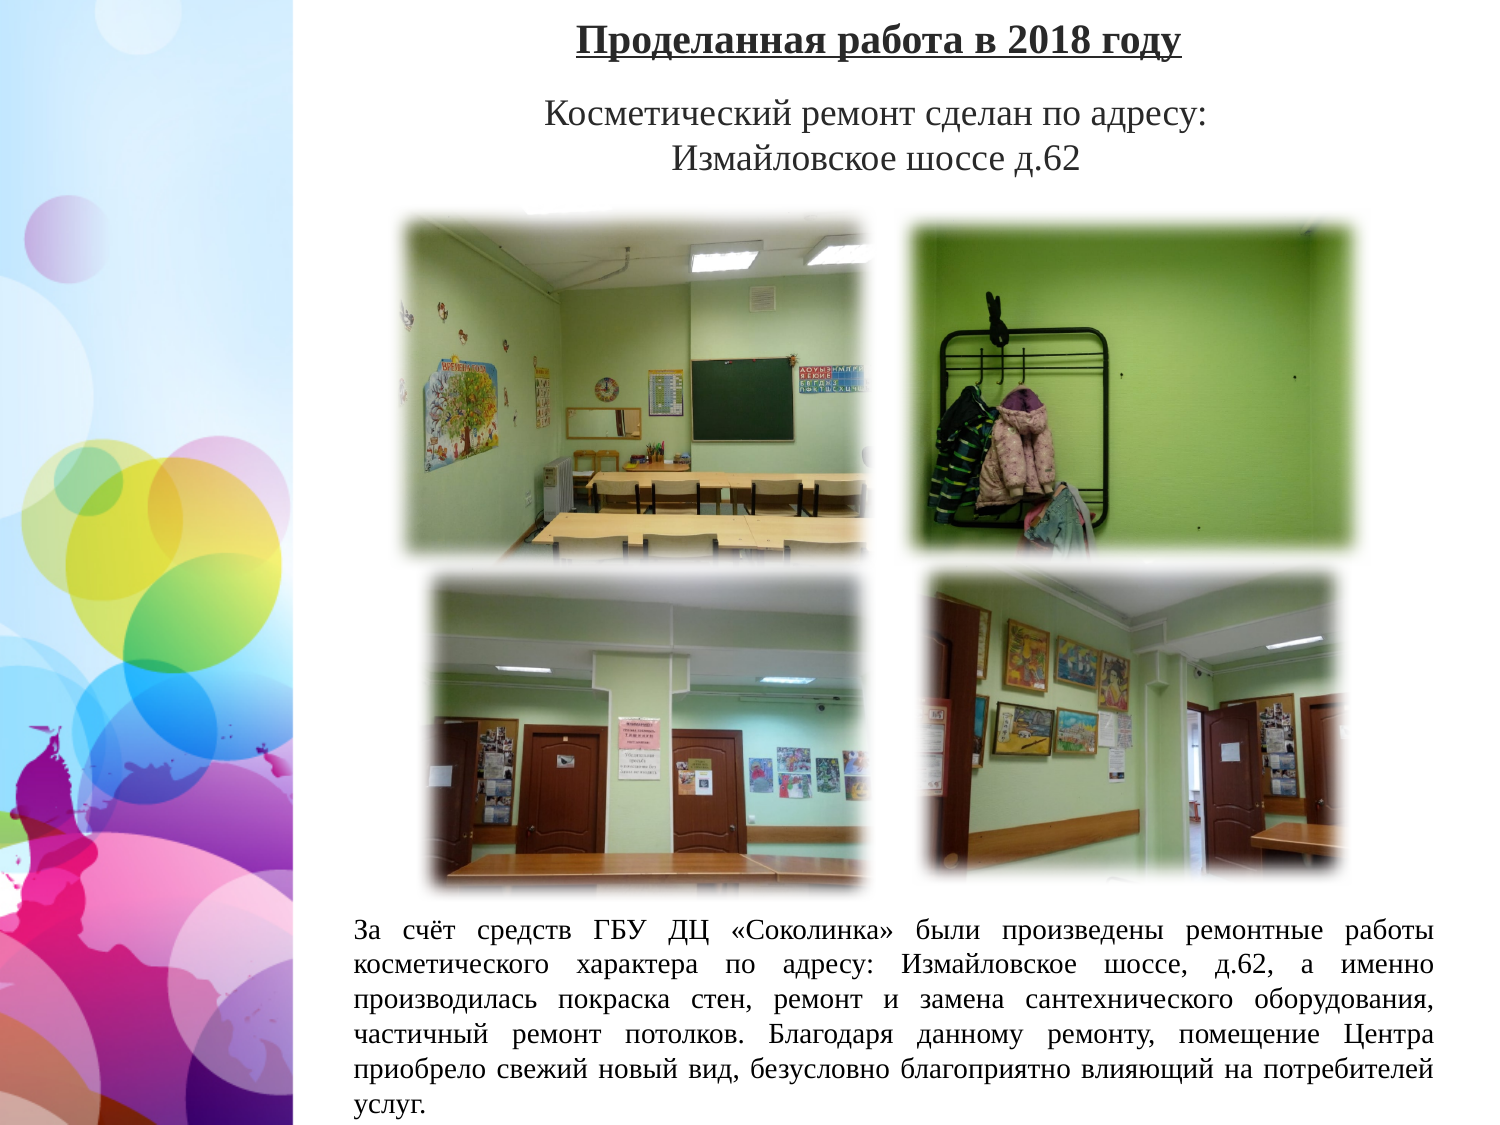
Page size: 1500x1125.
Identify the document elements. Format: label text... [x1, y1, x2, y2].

text_box За счёт средств ГБУ ДЦ «Соколинка» были произведены ремонтные работы косметического характера по адресу: Измайловское шоссе, д.62, а именно производилась покраска стен, ремонт и замена сантехнического оборудования, частичный ремонт потолков. Благодаря данному ремонту, помещение Центра приобрело свежий новый вид, безусловно благоприятно влияющий на потребителей услуг. [338, 902, 1450, 1125]
text_box Проделанная работа в 2018 году [300, 0, 1313, 73]
text_box Косметический ремонт сделан по адресу: Измайловское шоссе д.62 [338, 80, 1414, 231]
picture [0, 0, 1500, 1125]
